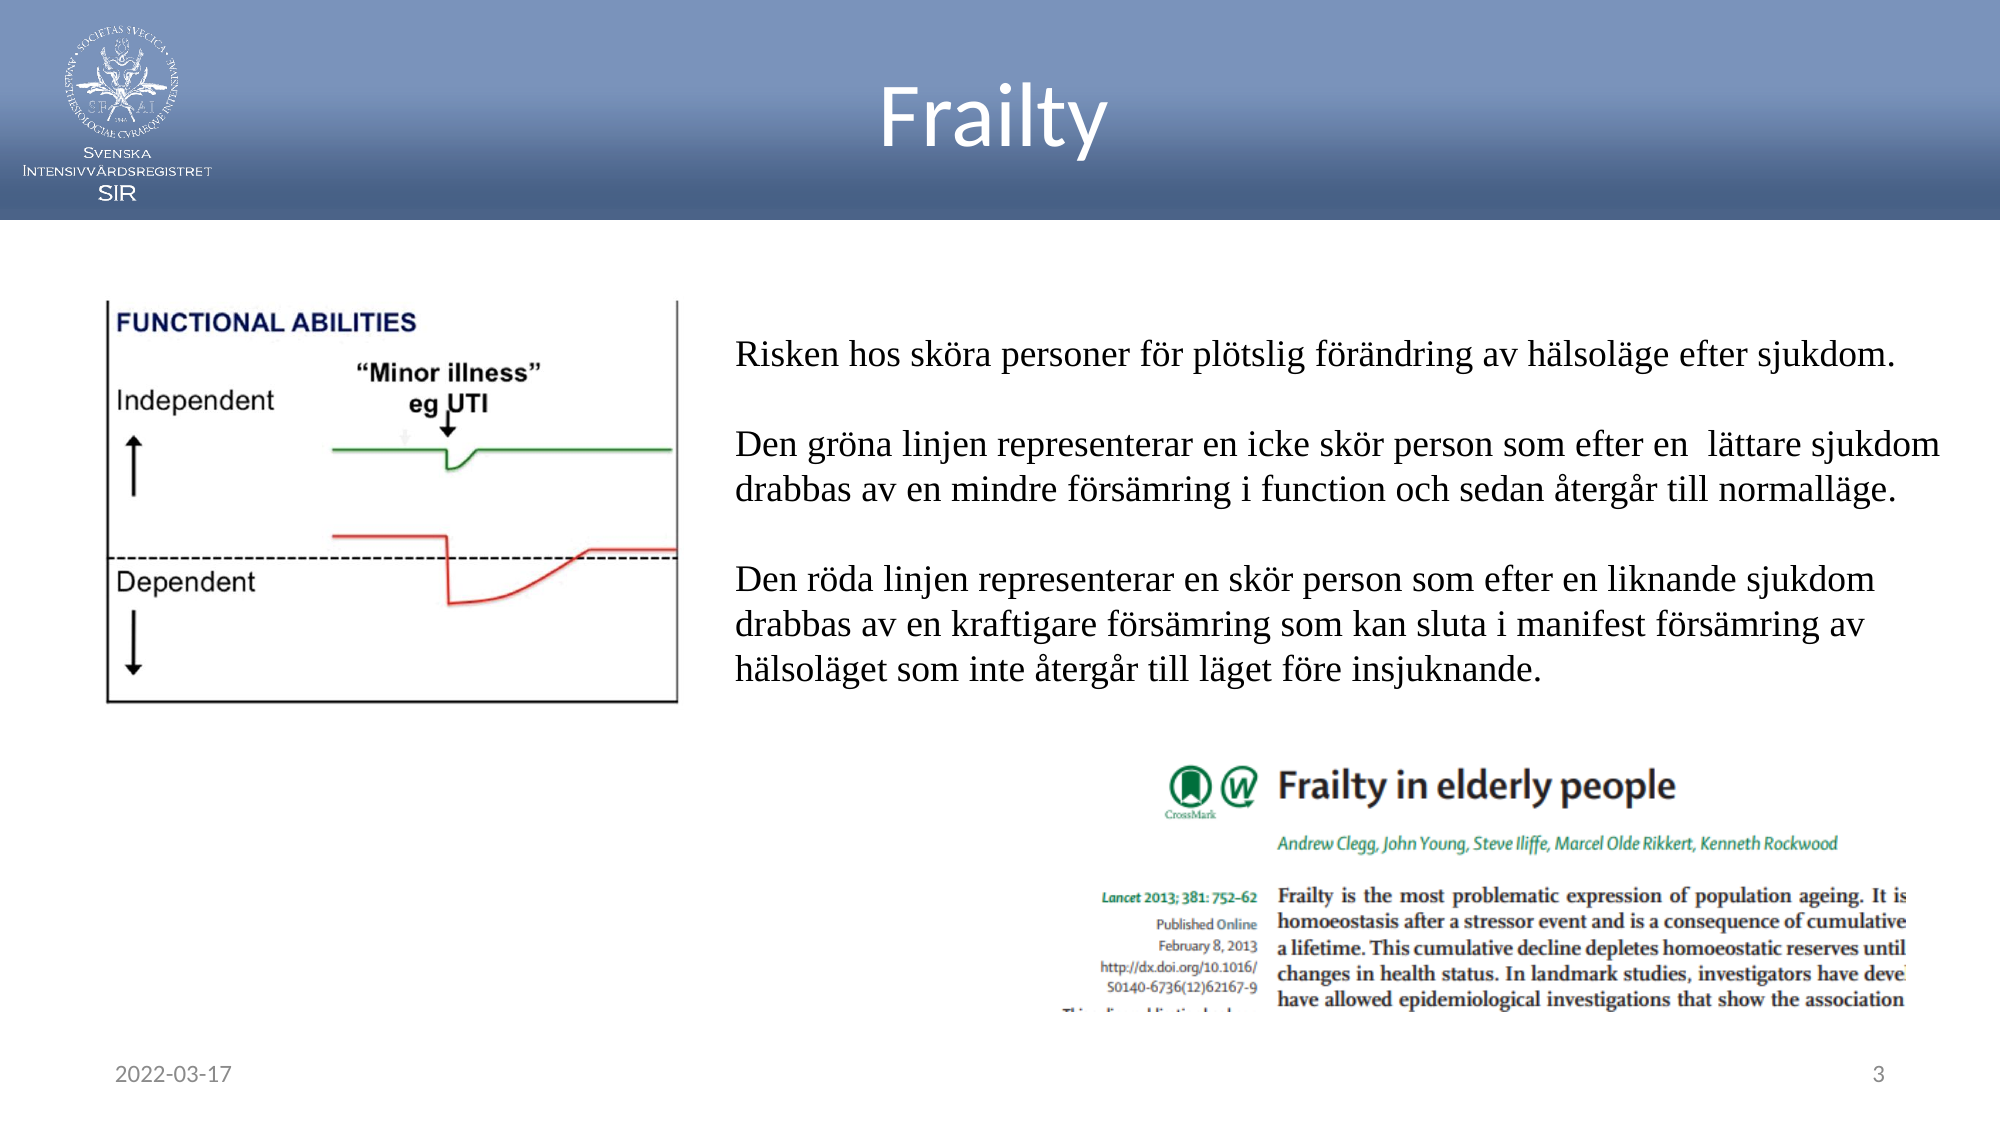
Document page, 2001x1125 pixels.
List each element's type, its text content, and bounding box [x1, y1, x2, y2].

title Frailty [43, 16, 1945, 204]
slide_number 3 [1433, 1042, 1900, 1103]
picture [0, 0, 2000, 220]
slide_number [99, 1042, 567, 1103]
text_box Risken hos sköra personer för plötslig förändring av hälsoläge efter sjukdom. Den gröna linjen representerar en icke skör person som efter en lättare sjukdom drabbas av en mindre försämring i function och sedan återgår till normalläge. Den röda linjen representerar en skör person som efter en liknande sjukdom drabbas av en kraftigare försämring som kan sluta i manifest försämring av hälsoläget som inte återgår till läget före insjuknande. [720, 321, 1967, 696]
picture [99, 290, 684, 710]
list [1053, 739, 1906, 1013]
